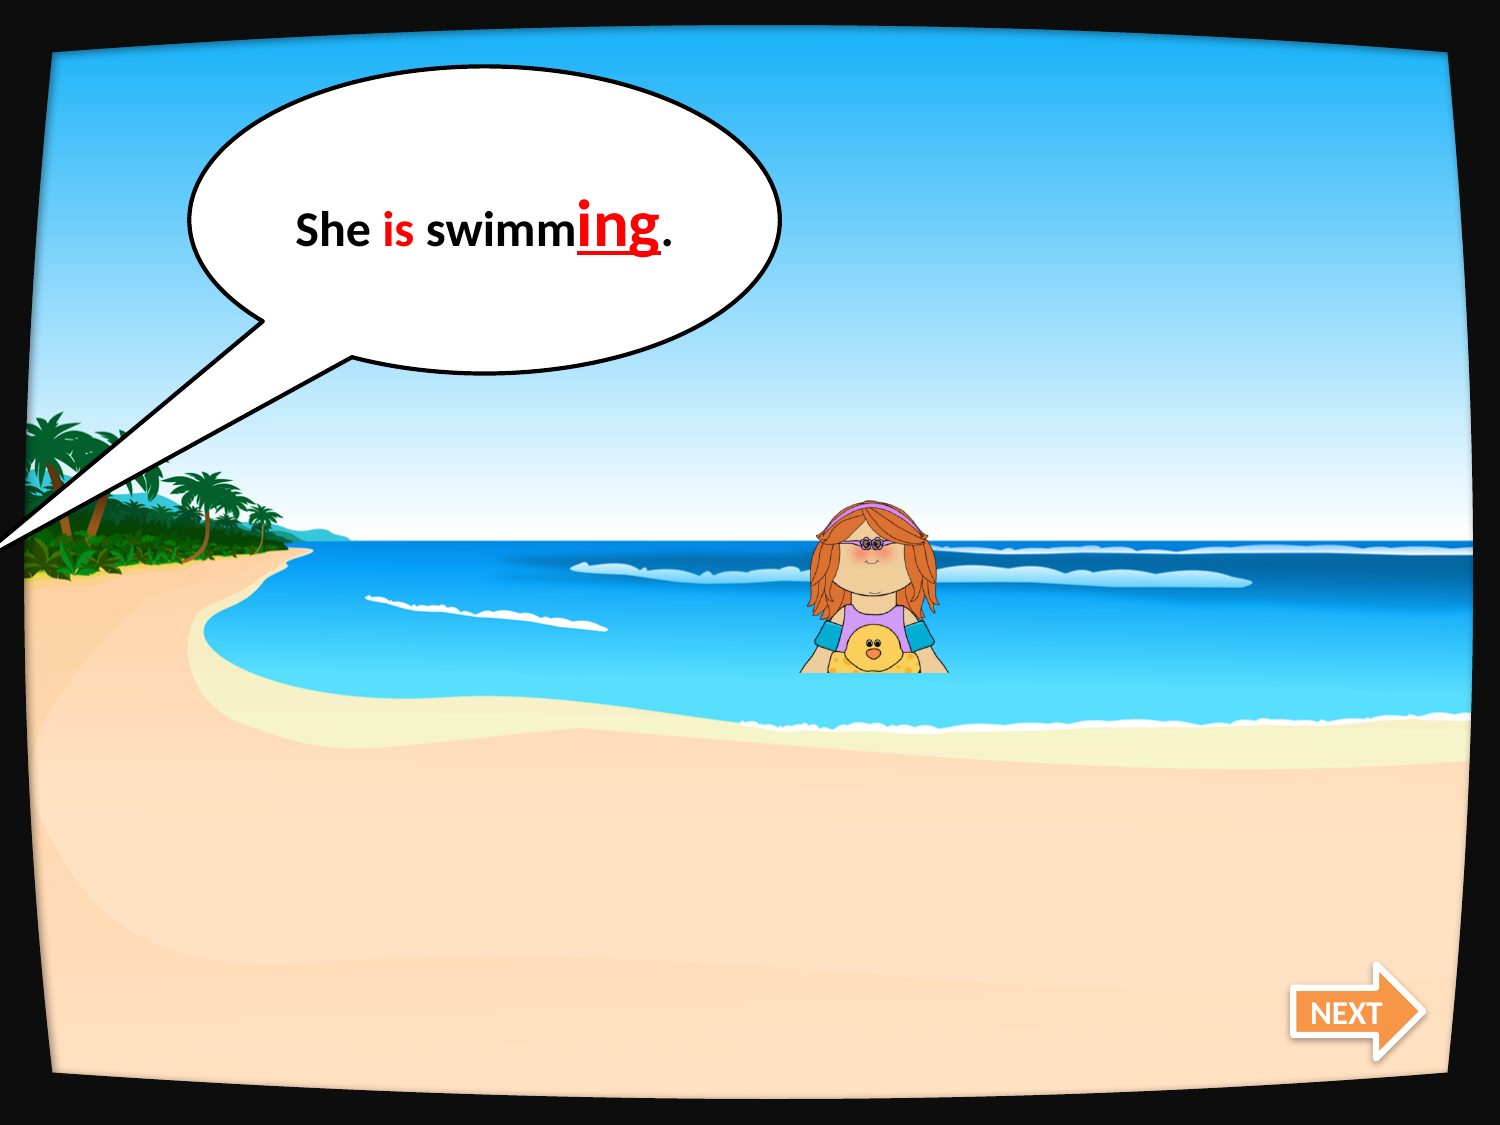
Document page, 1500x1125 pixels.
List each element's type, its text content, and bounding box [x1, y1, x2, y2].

text_box [0, 0, 1500, 1125]
picture [27, 28, 1471, 1096]
text_box She is swimming. [0, 64, 782, 554]
text_box NEXT [1290, 961, 1427, 1062]
